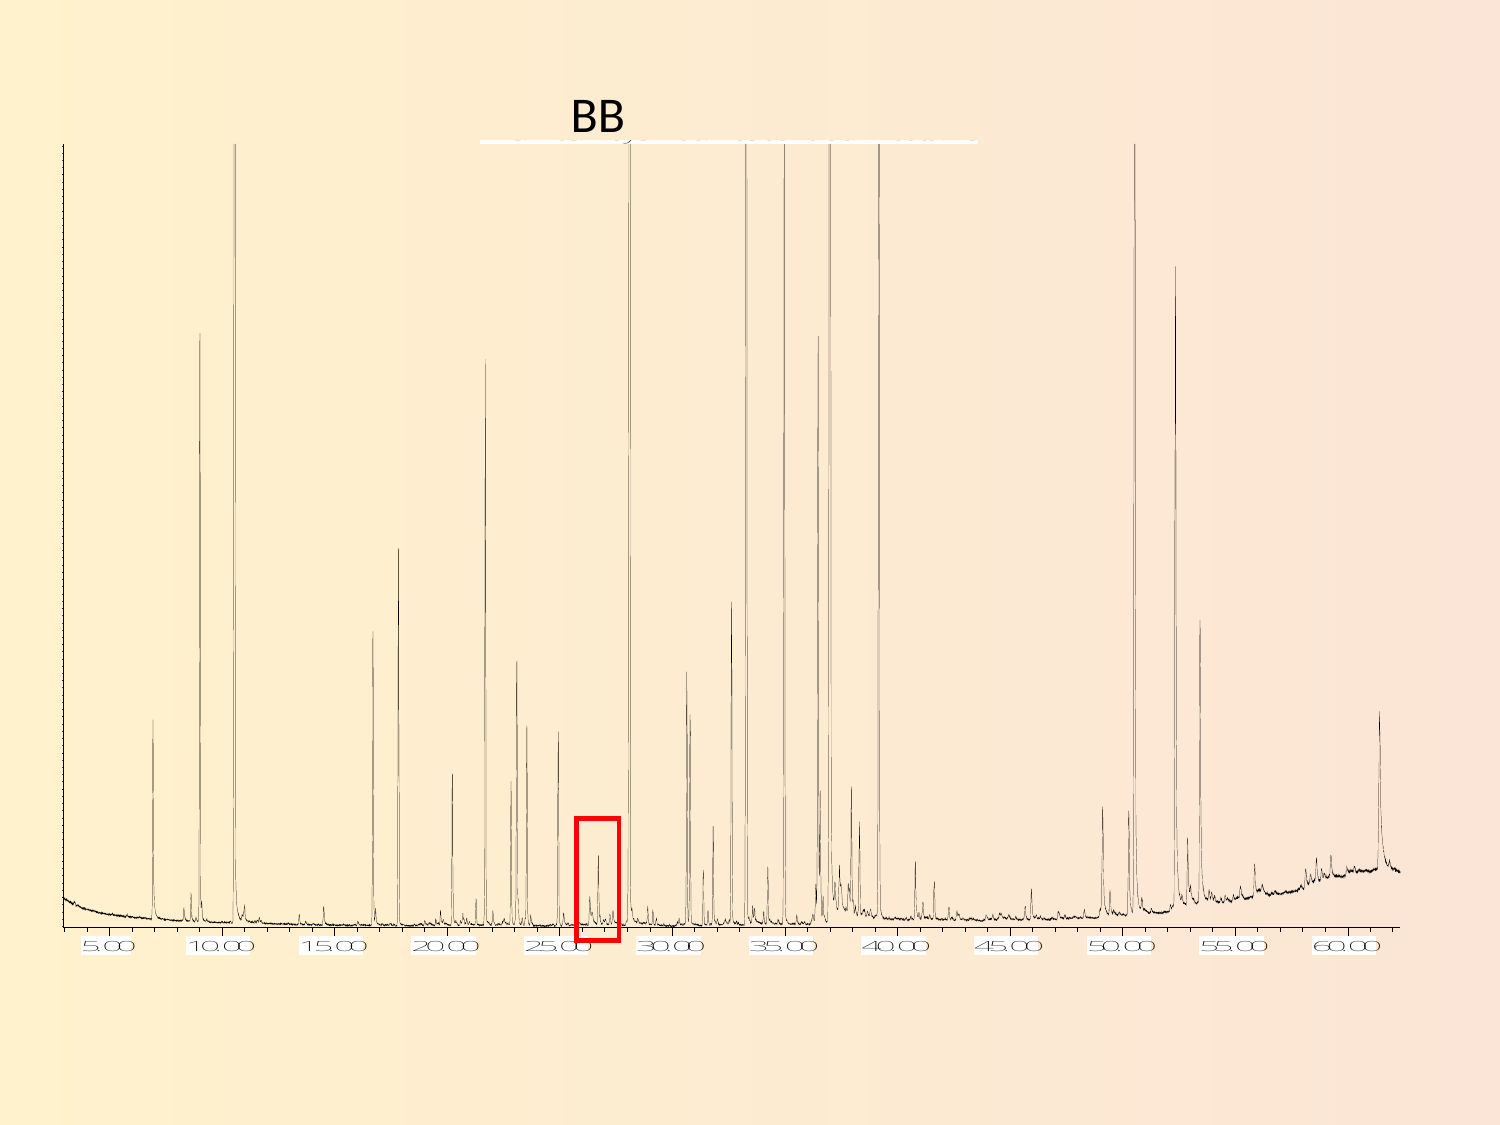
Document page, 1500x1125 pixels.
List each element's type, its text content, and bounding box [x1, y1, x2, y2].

picture [62, 140, 1438, 985]
text_box BB [555, 75, 640, 140]
